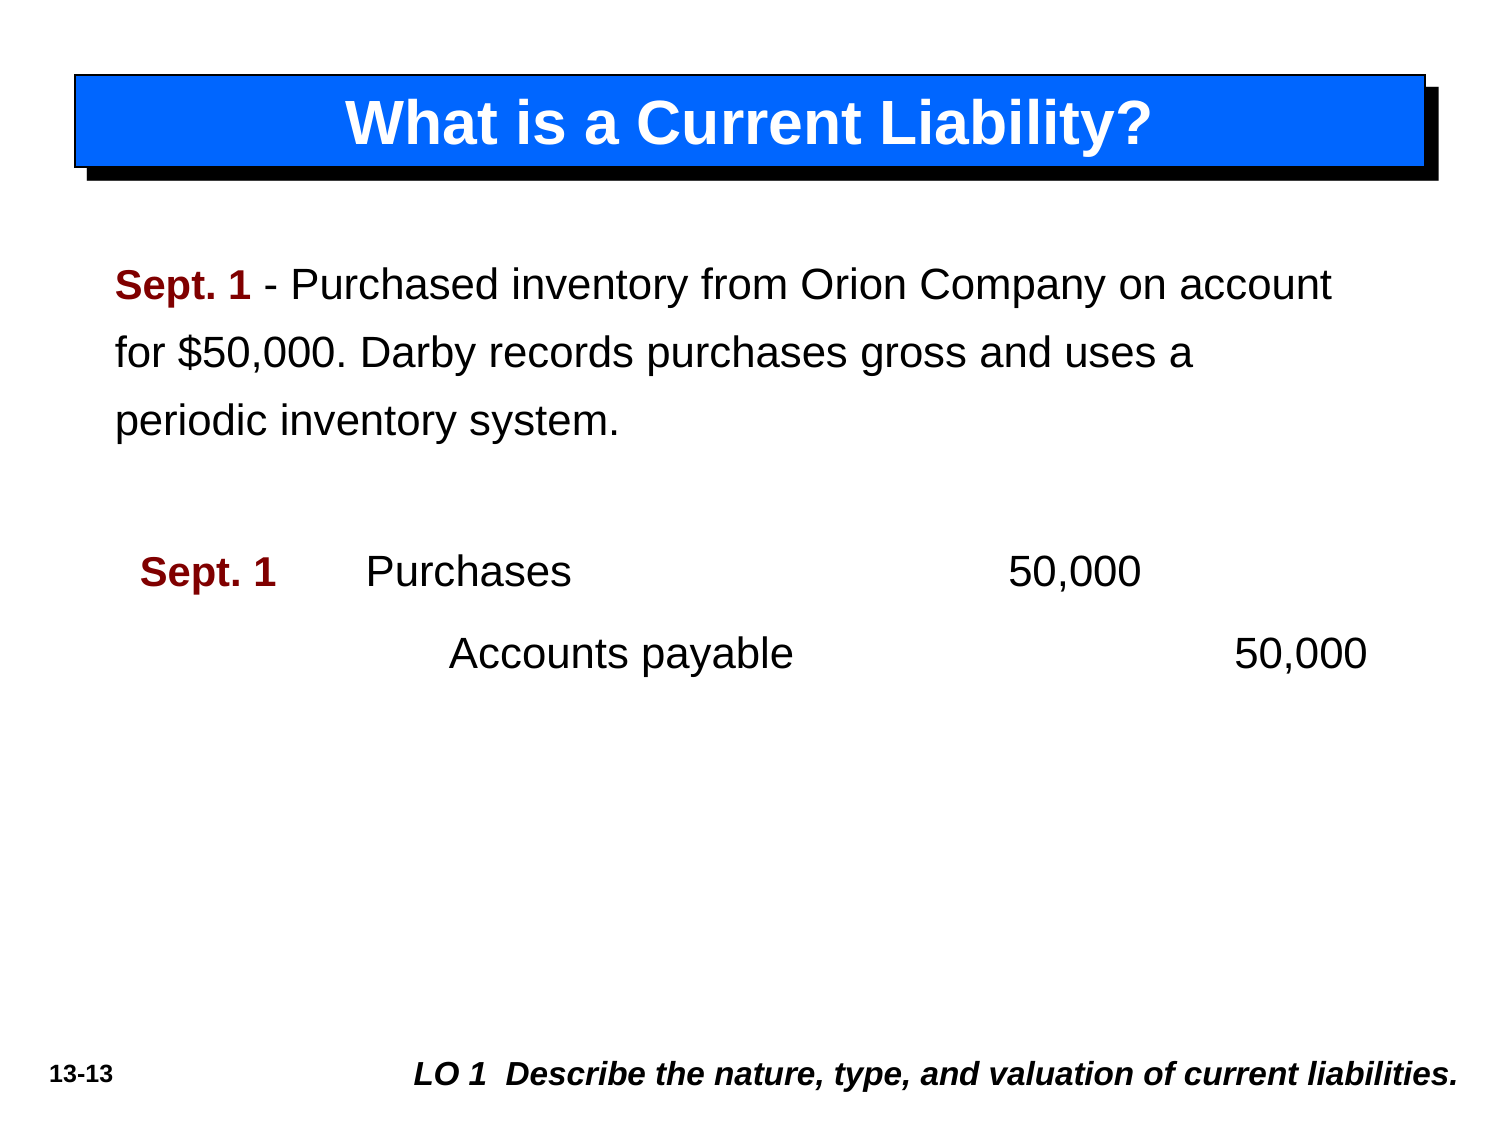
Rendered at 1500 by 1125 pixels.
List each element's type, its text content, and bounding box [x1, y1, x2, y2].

title What is a Current Liability? [75, 75, 1425, 167]
text_box Sept. 1 - Purchased inventory from Orion Company on account for $50,000. Darby records purchases gross and uses a periodic inventory system. [99, 232, 1350, 452]
text_box LO 1 Describe the nature, type, and valuation of current liabilities. [237, 1044, 1475, 1100]
text_box Sept. 1 Purchases 50,000 Accounts payable 50,000 [125, 519, 1425, 685]
